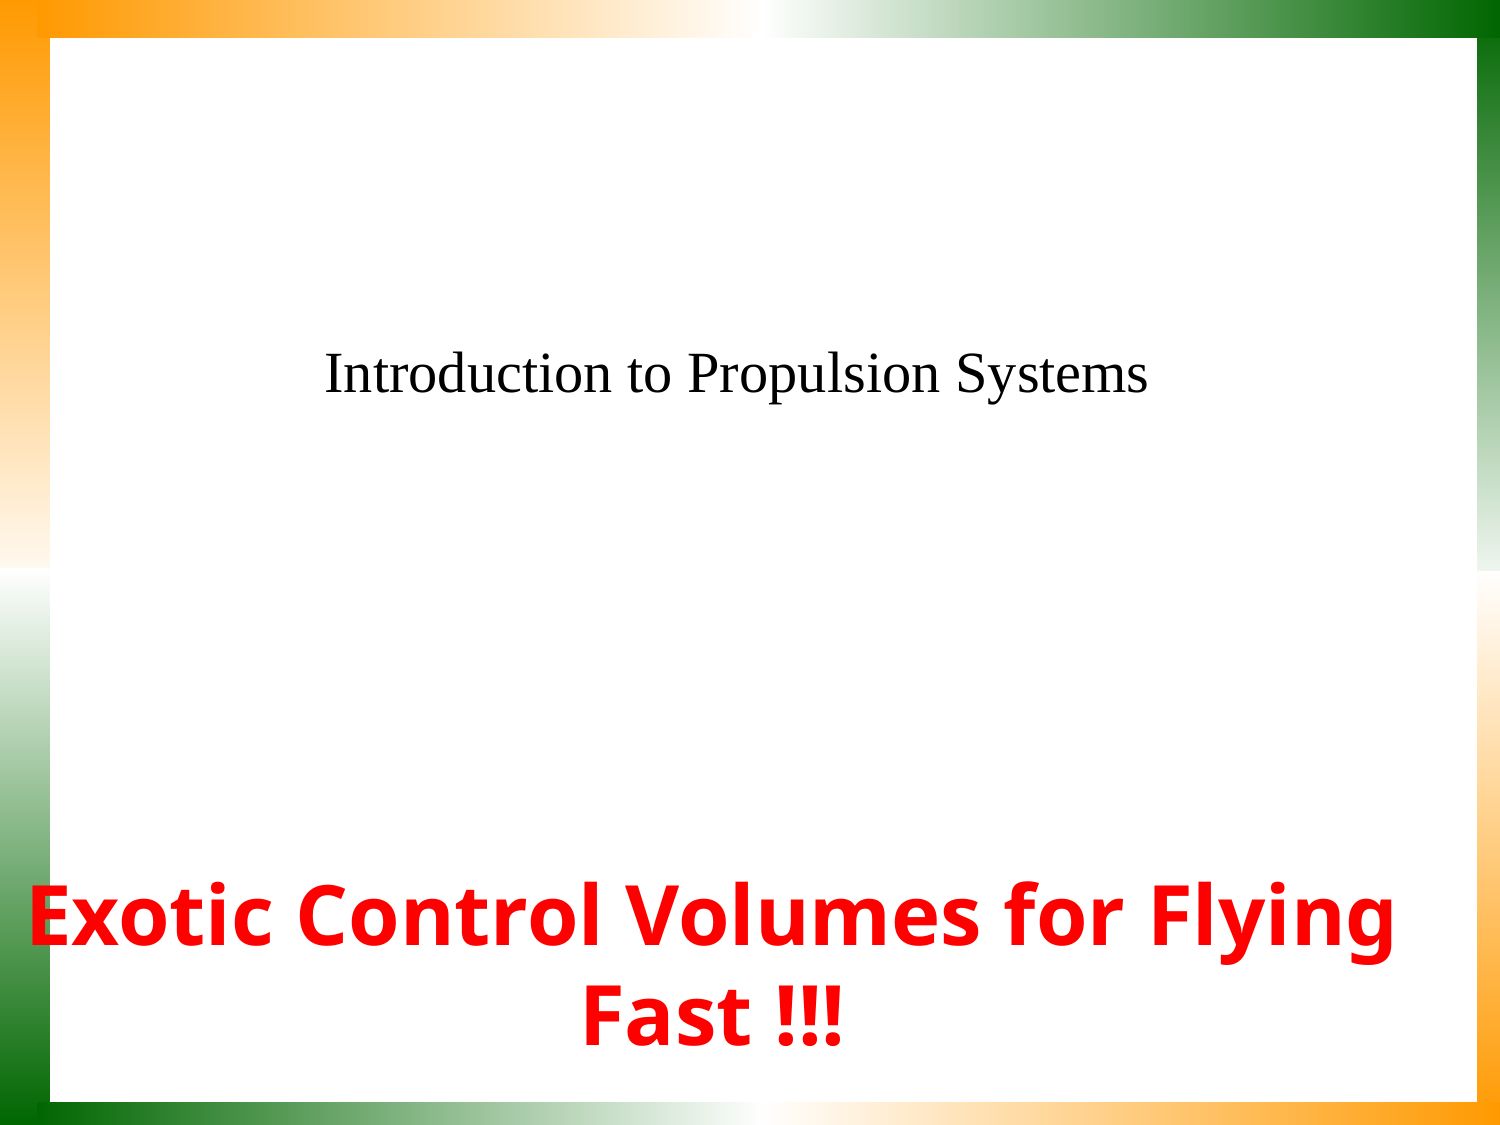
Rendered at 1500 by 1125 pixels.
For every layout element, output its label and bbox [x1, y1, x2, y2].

text_box [0, 0, 1500, 1125]
